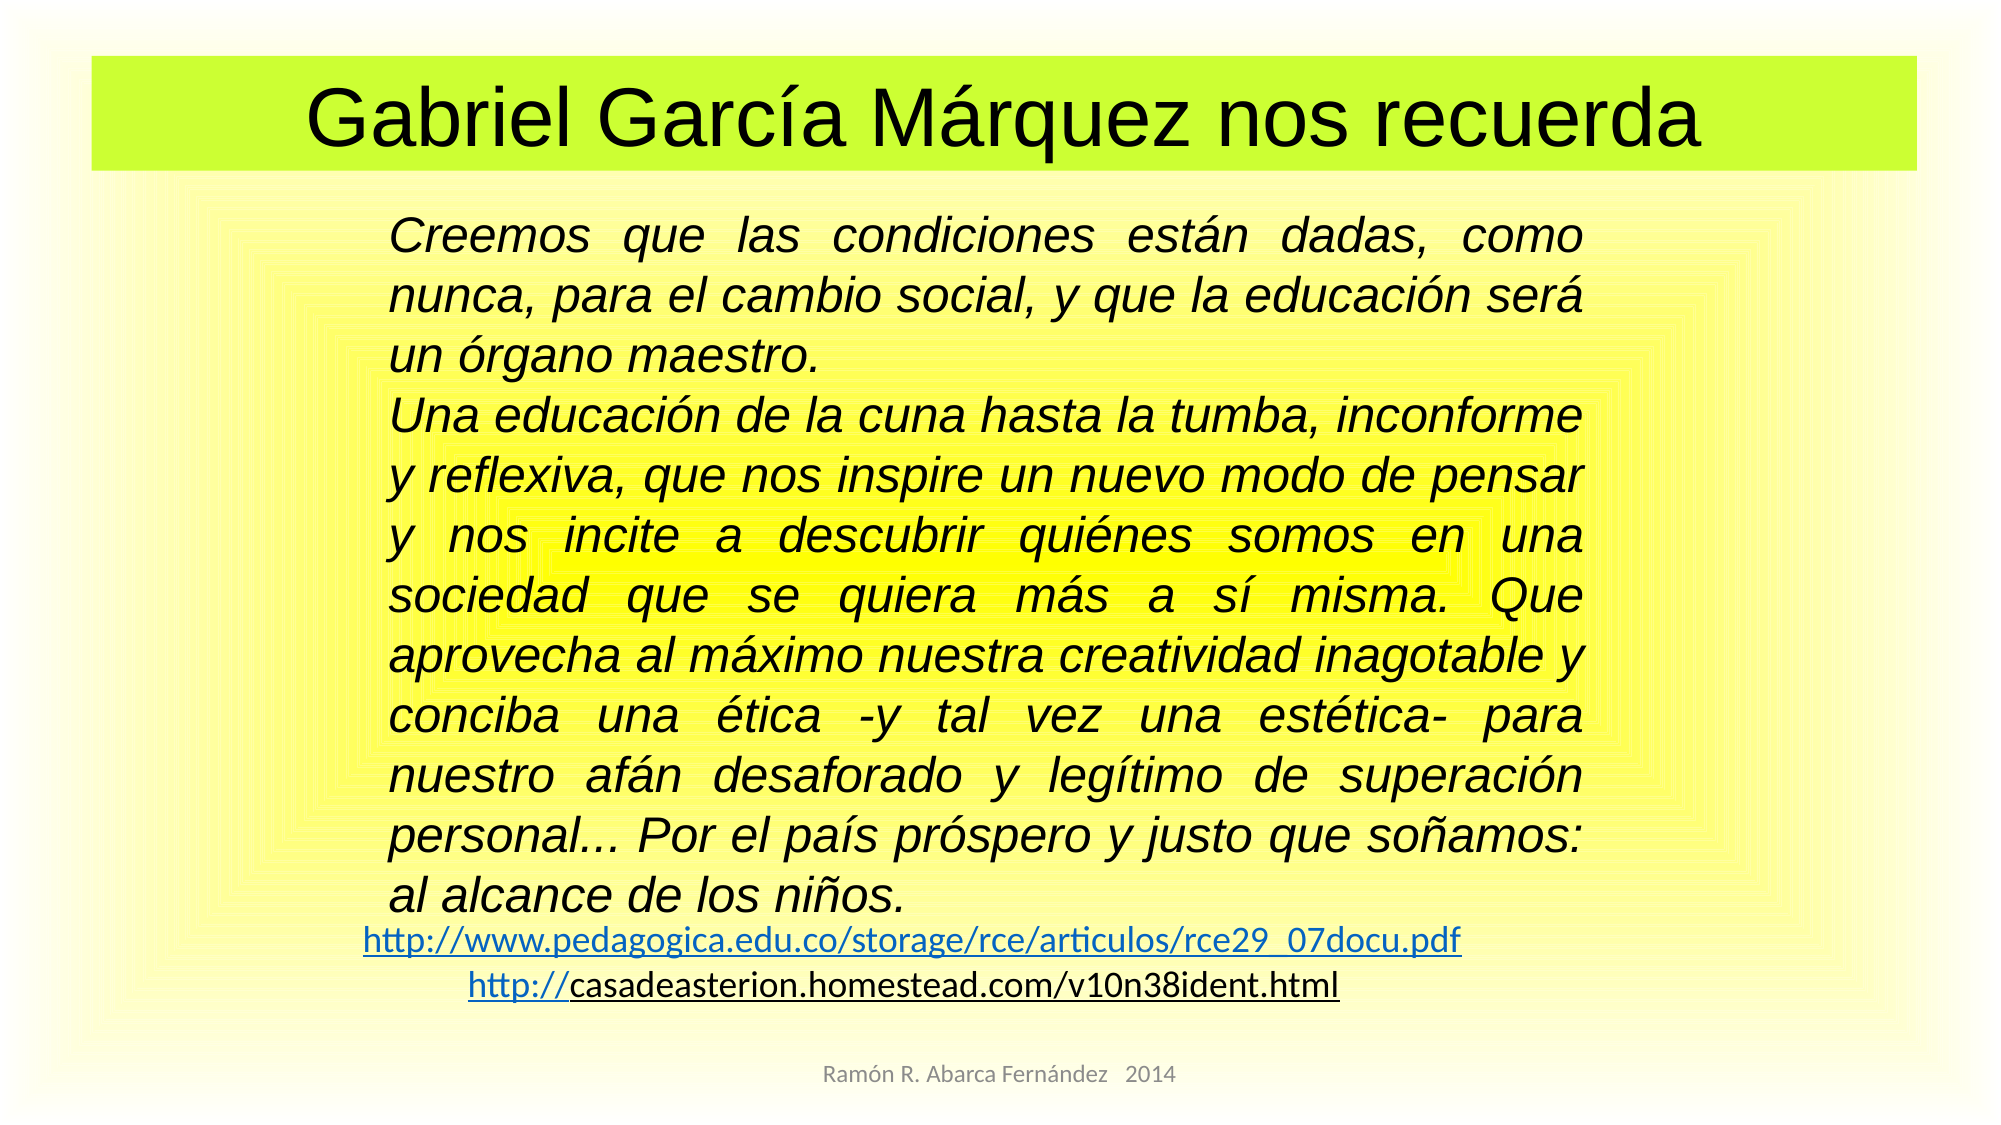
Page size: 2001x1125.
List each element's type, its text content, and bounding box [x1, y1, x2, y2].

text_box Creemos que las condiciones están dadas, como nunca, para el cambio social, y que la educación será un órgano maestro. Una educación de la cuna hasta la tumba, inconforme y reflexiva, que nos inspire un nuevo modo de pensar y nos incite a descubrir quiénes somos en una sociedad que se quiera más a sí misma. Que aprovecha al máximo nuestra creatividad inagotable y conciba una ética -y tal vez una estética- para nuestro afán desaforado y legítimo de superación personal... Por el país próspero y justo que soñamos: al alcance de los niños. [373, 195, 1600, 930]
text_box http://www.pedagogica.edu.co/storage/rce/articulos/rce29_07docu.pdf http://casadeasterion.homestead.com/v10n38ident.html [291, 907, 1533, 1013]
footer Ramón R. Abarca Fernández 2014 [662, 1042, 1338, 1103]
text_box Gabriel García Márquez nos recuerda [91, 55, 1917, 171]
